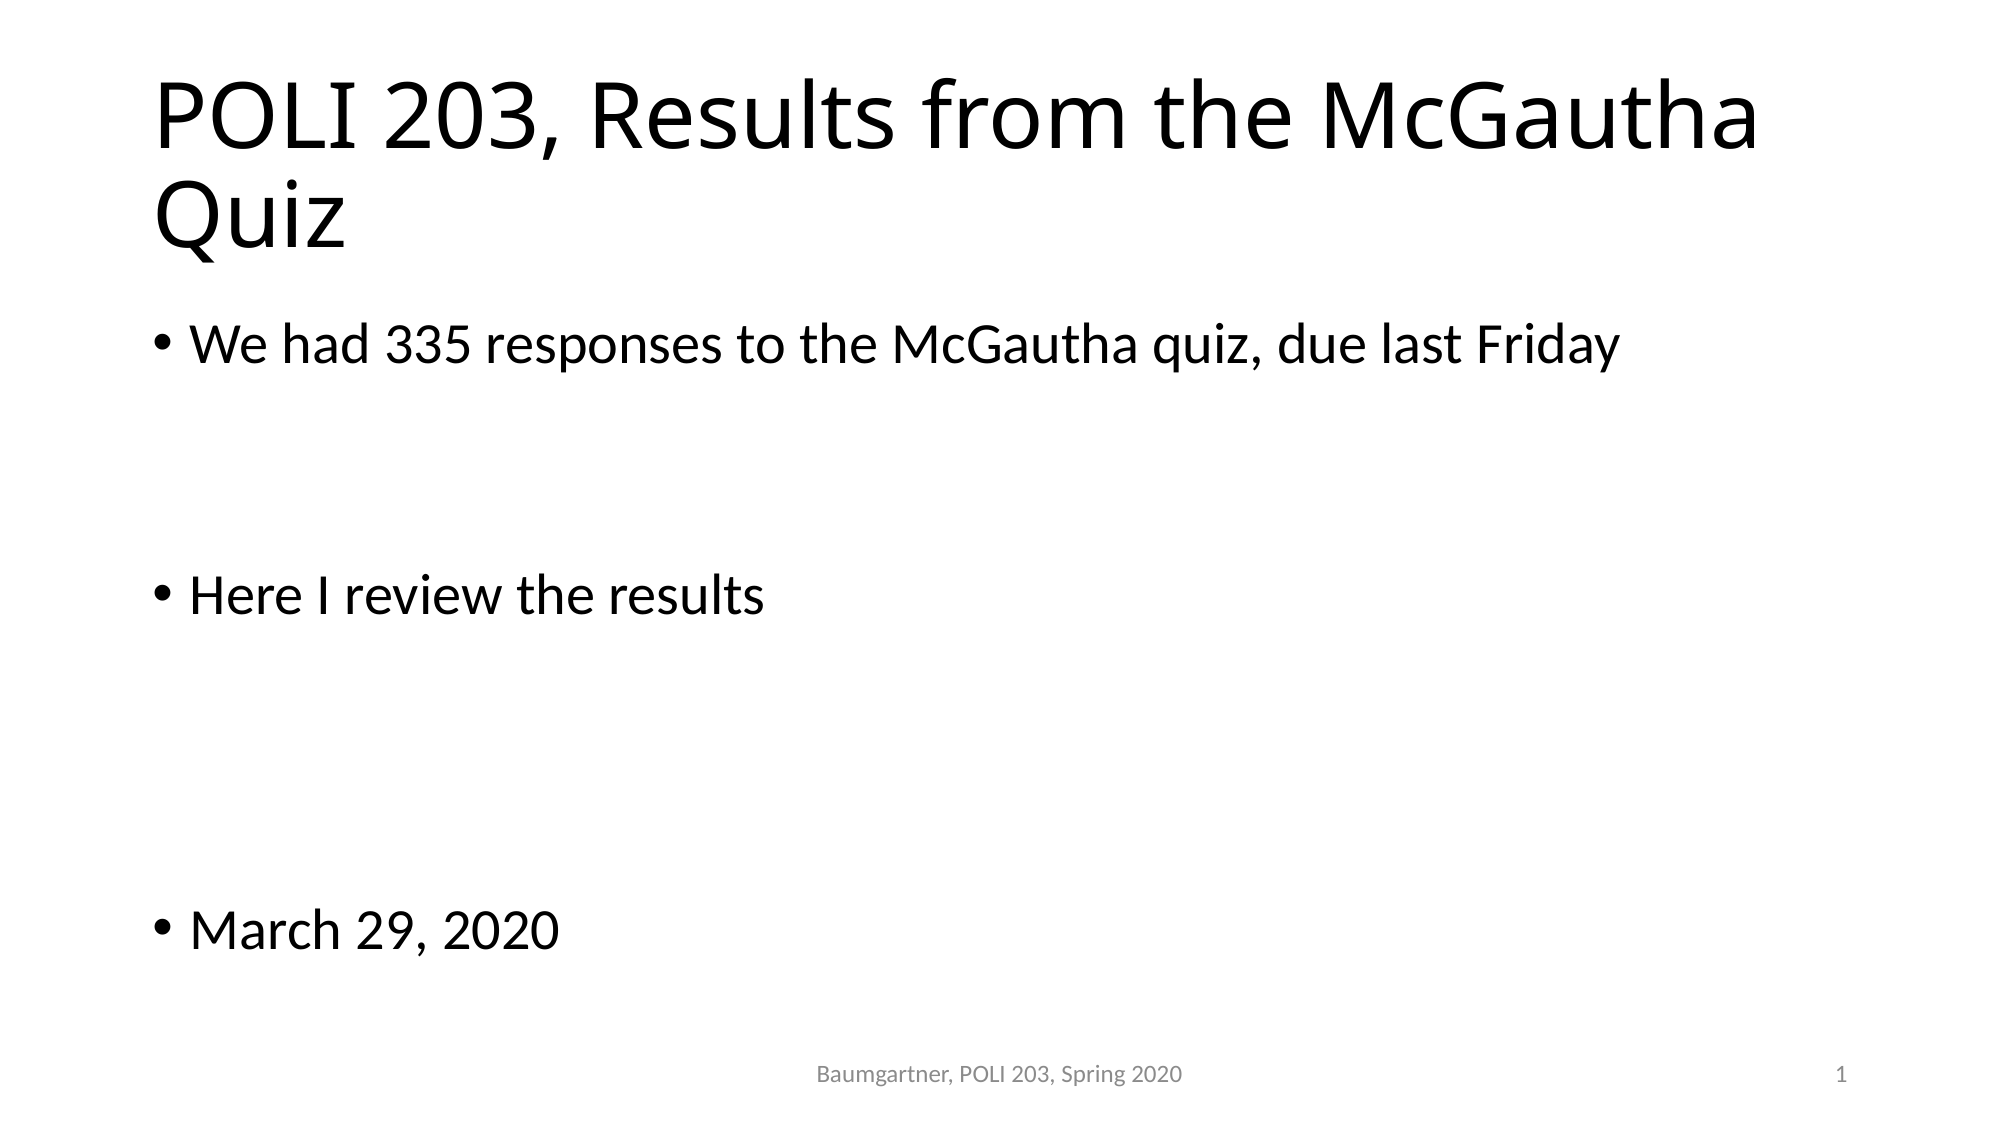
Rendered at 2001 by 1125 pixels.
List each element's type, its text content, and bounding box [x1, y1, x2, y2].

title POLI 203, Results from the McGautha Quiz [137, 59, 1863, 214]
slide_number 1 [1412, 1042, 1863, 1103]
list We had 335 responses to the McGautha quiz, due last Friday Here I review the results March 29, 2020 [137, 214, 1863, 1014]
footer Baumgartner, POLI 203, Spring 2020 [662, 1042, 1338, 1103]
